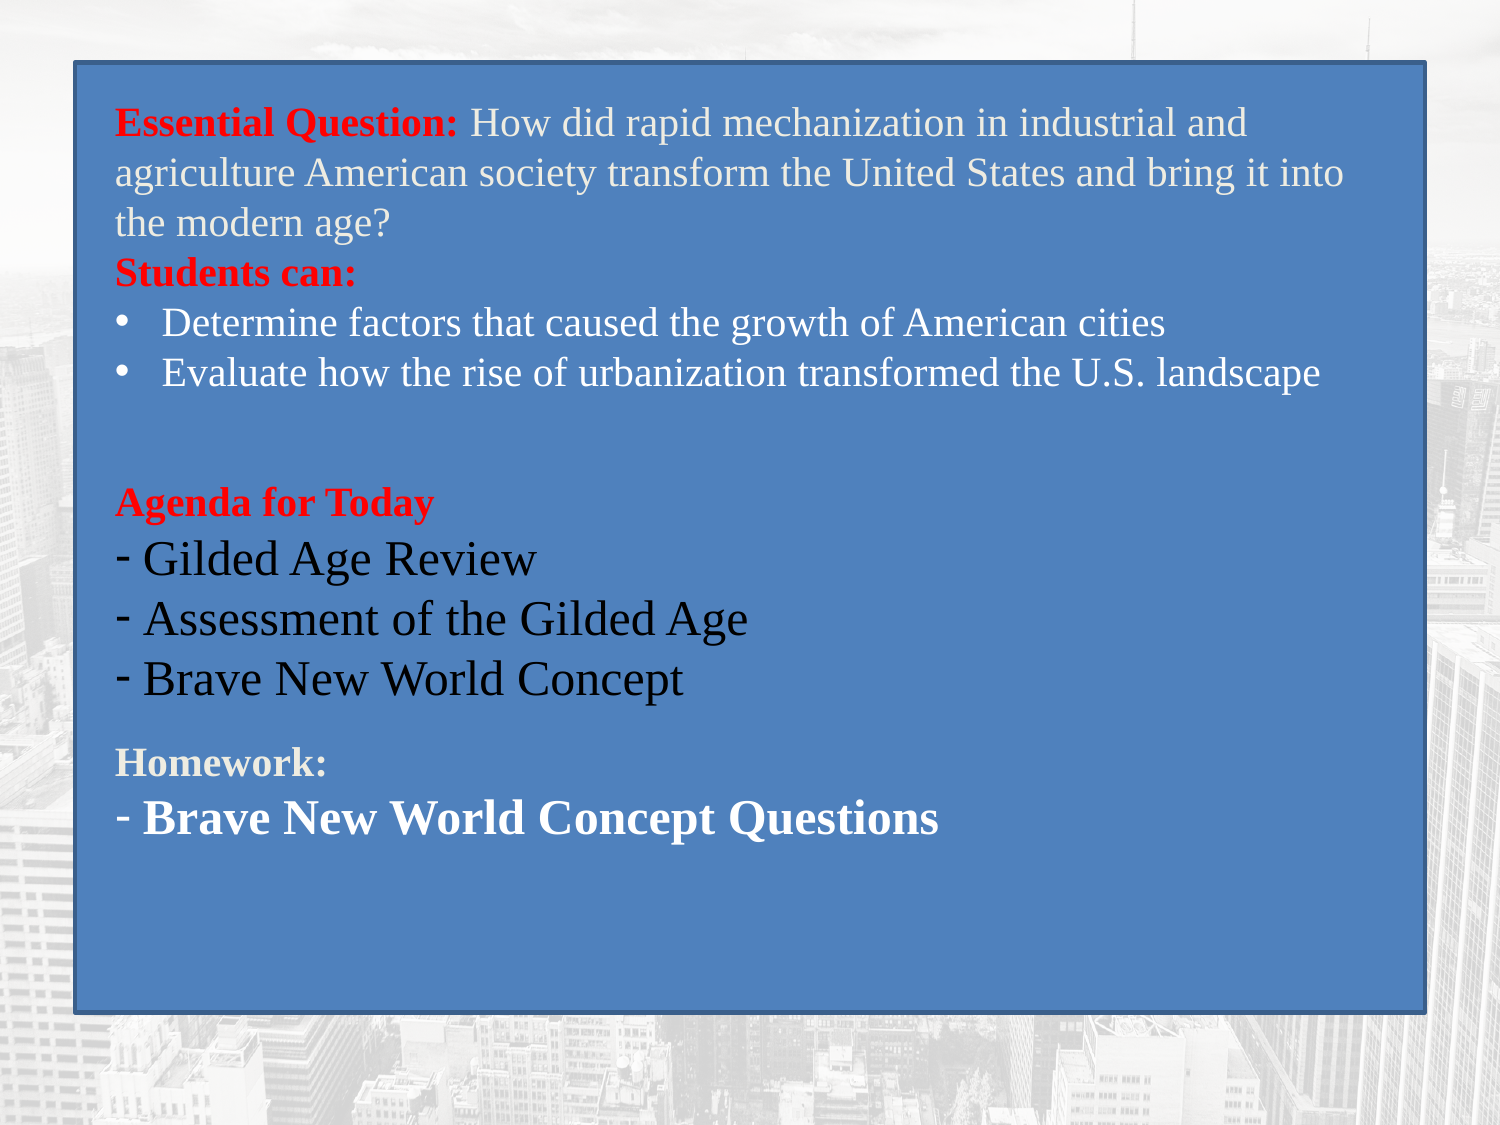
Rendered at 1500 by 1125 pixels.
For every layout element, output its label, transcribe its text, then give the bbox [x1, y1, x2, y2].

text_box [73, 60, 1427, 1015]
text_box Essential Question: How did rapid mechanization in industrial and agriculture American society transform the United States and bring it into the modern age? Students can: Determine factors that caused the growth of American cities Evaluate how the rise of urbanization transformed the U.S. landscape Agenda for Today Gilded Age Review Assessment of the Gilded Age Brave New World Concept Homework: Brave New World Concept Questions [99, 87, 1413, 928]
